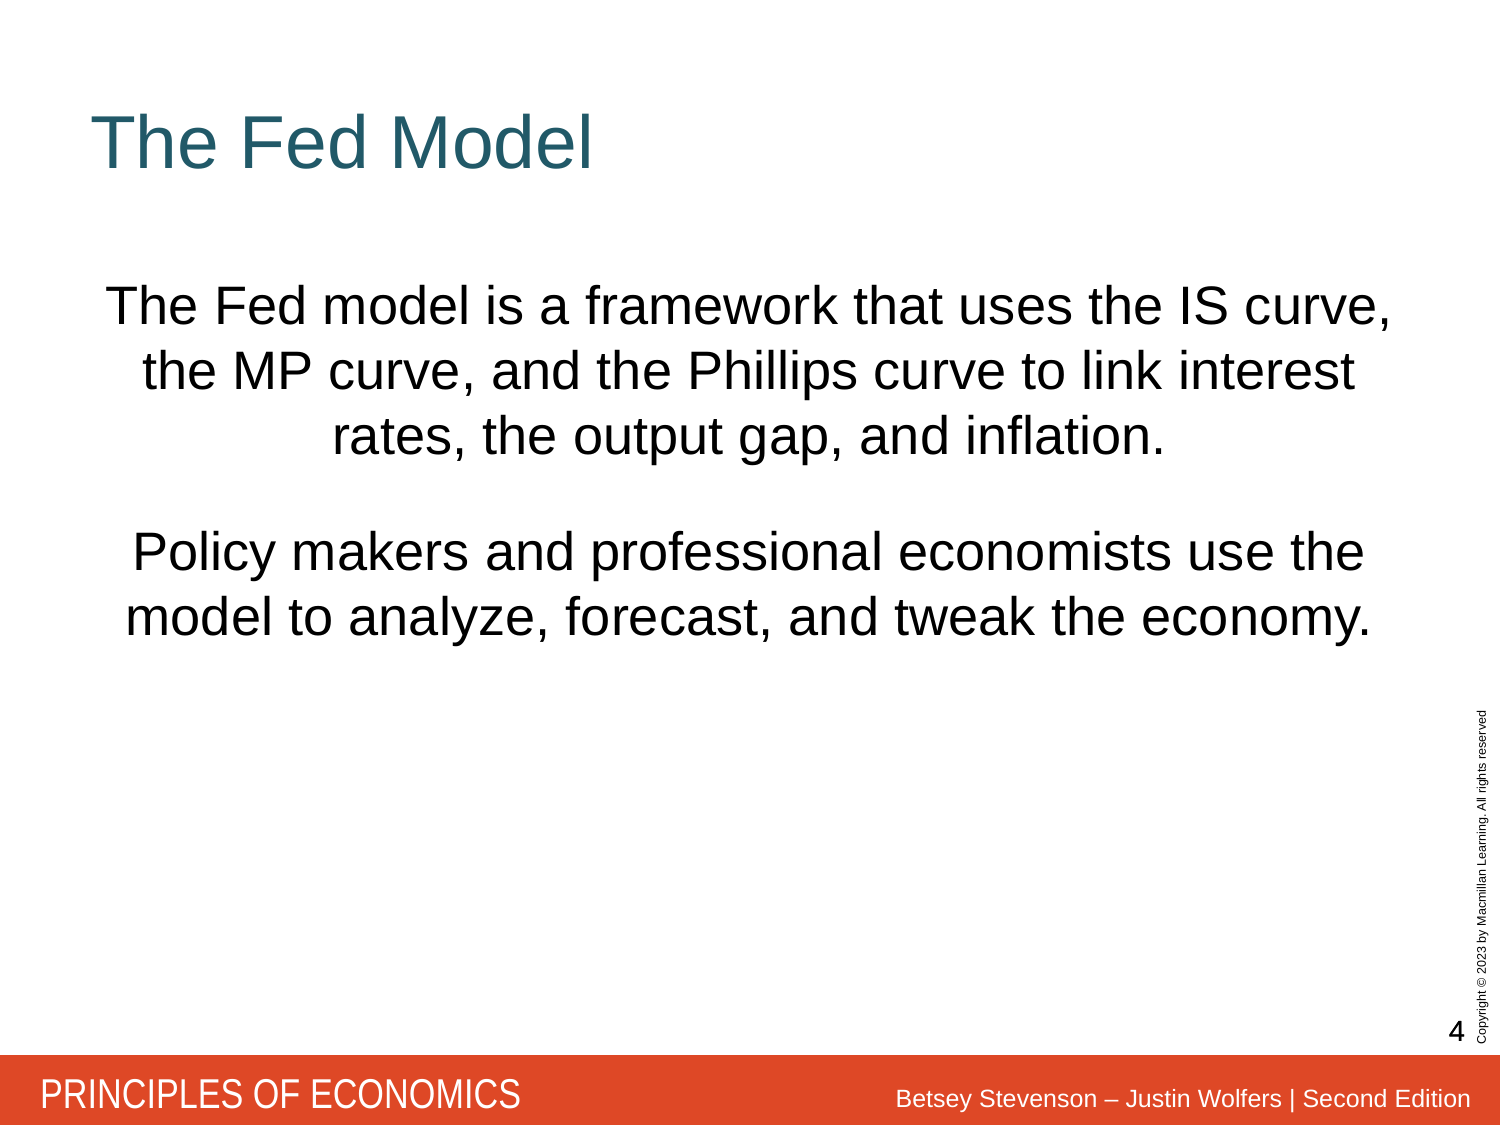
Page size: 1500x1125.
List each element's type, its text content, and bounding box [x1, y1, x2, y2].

title The Fed Model [75, 45, 1425, 233]
list The Fed model is a framework that uses the IS curve, the MP curve, and the Phillips curve to link interest rates, the output gap, and inflation. Policy makers and professional economists use the model to analyze, forecast, and tweak the economy. [75, 262, 1425, 1005]
